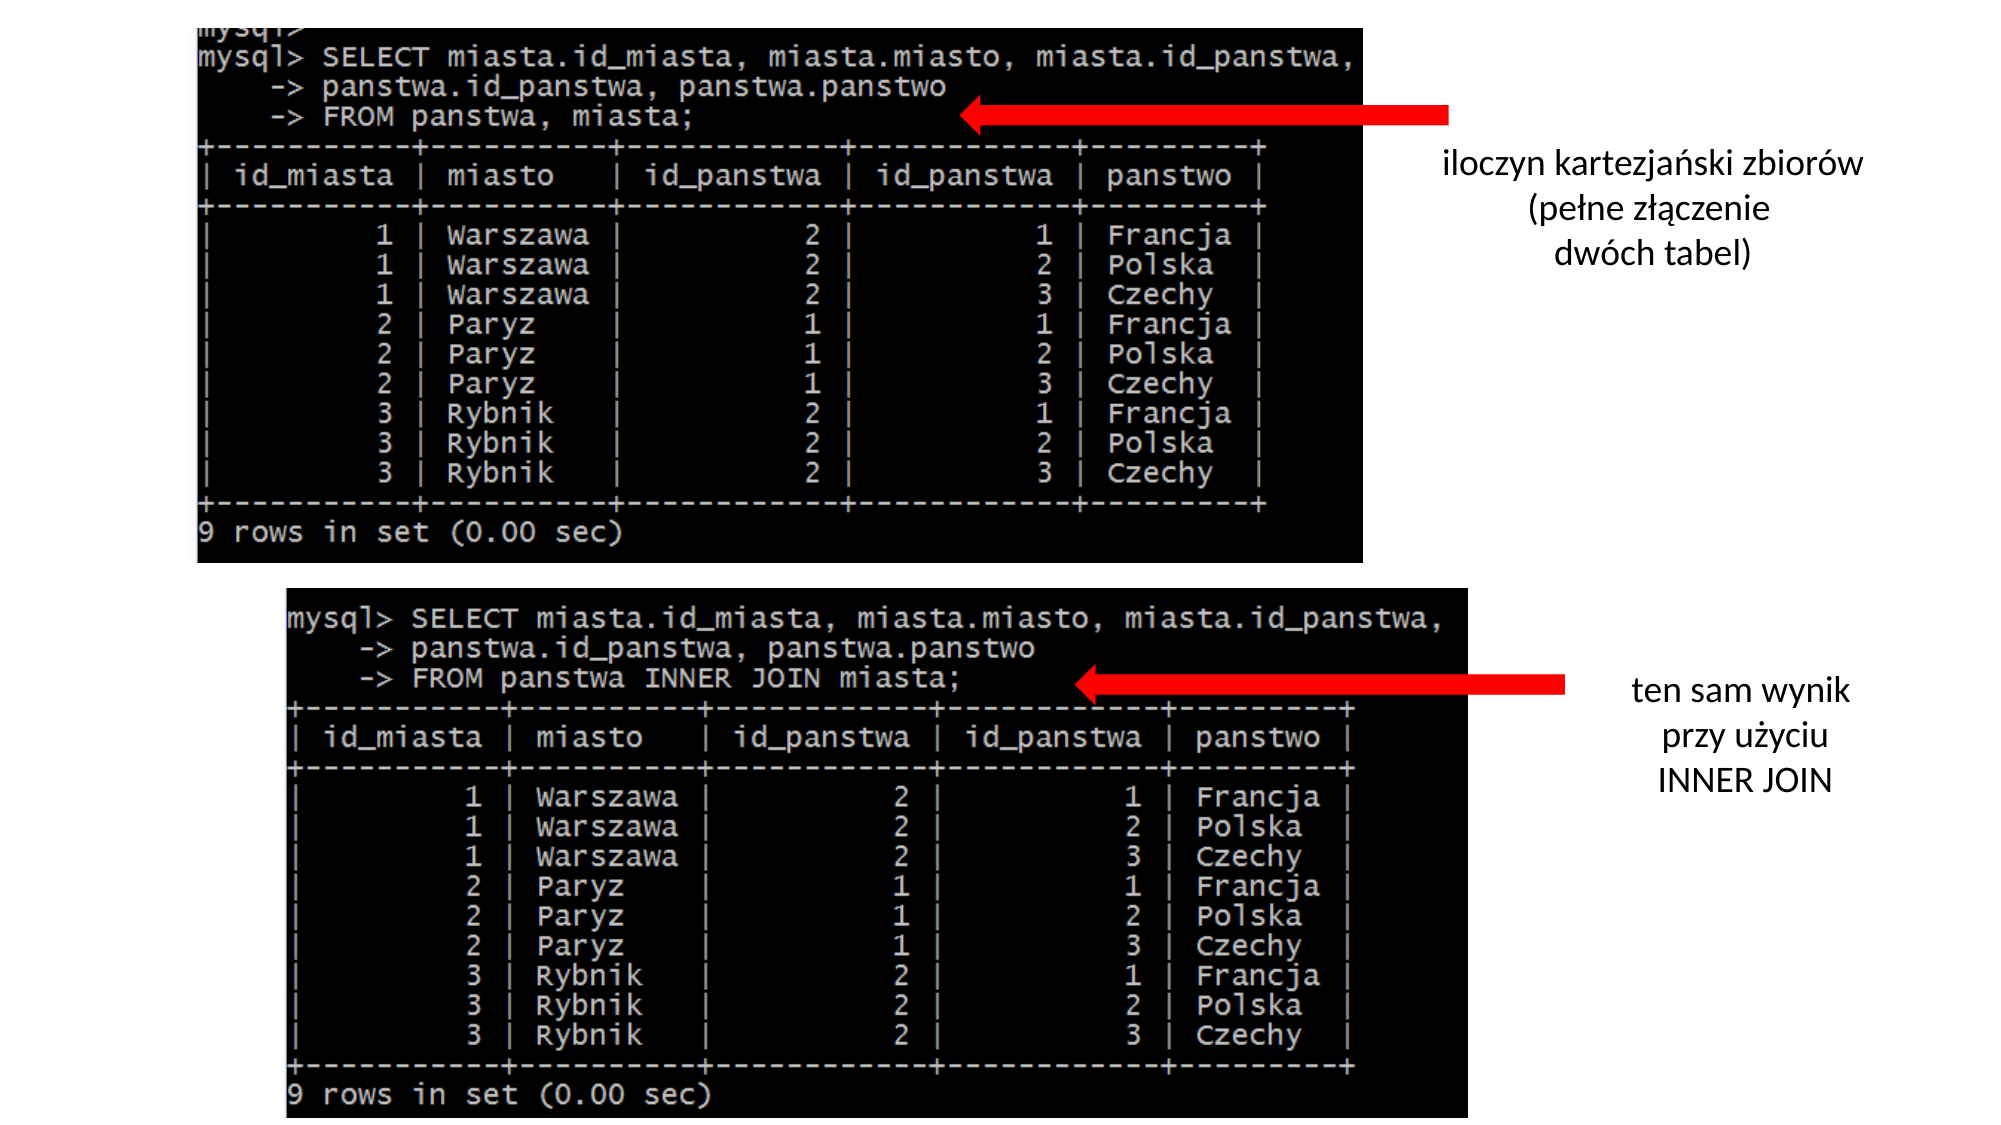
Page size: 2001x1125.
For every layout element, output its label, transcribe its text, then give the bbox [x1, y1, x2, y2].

picture [281, 588, 1565, 1118]
text_box [1363, 105, 1449, 126]
text_box ten sam wynik przy użyciu INNER JOIN [1616, 657, 1875, 808]
picture [189, 28, 1363, 563]
text_box iloczyn kartezjański zbiorów (pełne złączenie dwóch tabel) [1427, 130, 1880, 281]
